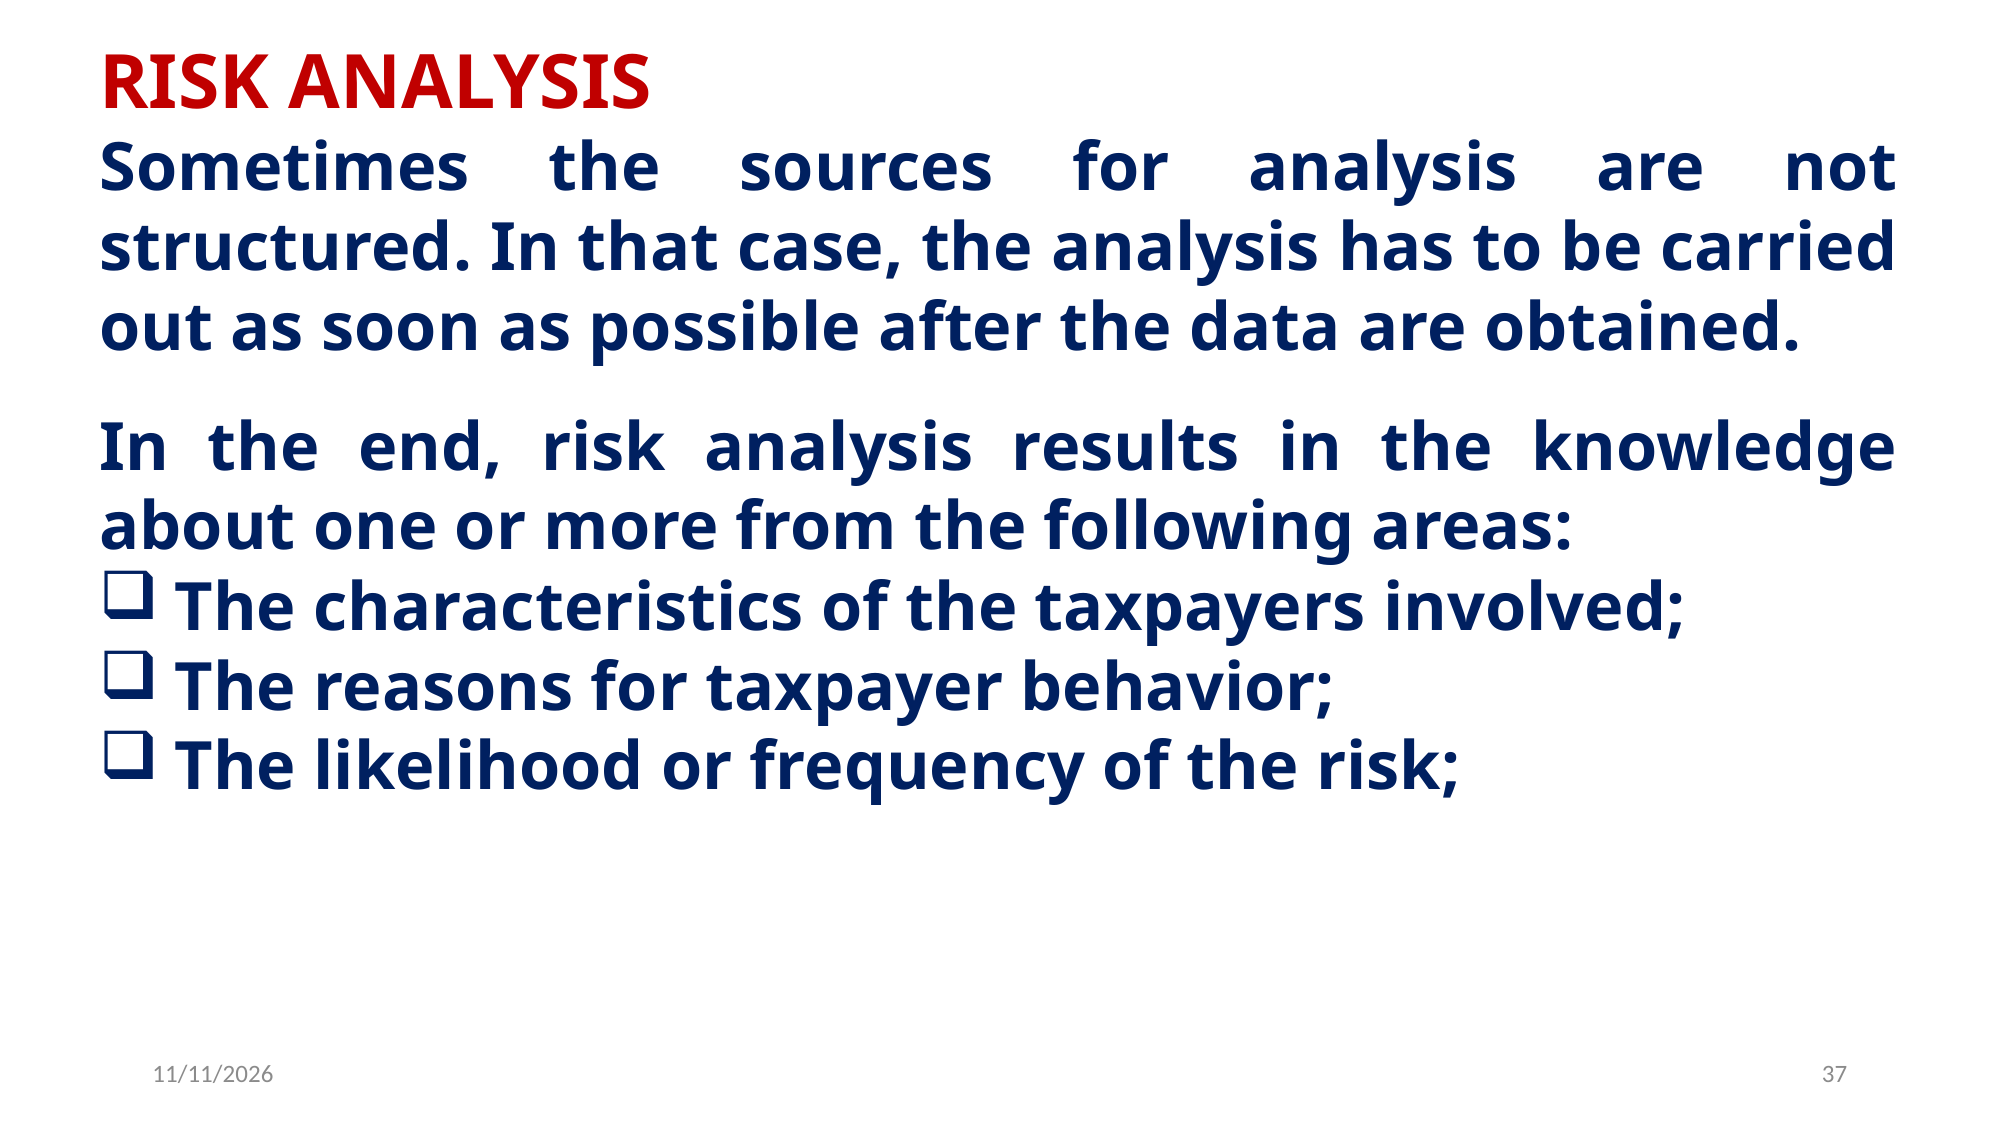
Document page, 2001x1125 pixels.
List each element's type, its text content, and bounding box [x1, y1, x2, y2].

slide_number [137, 1042, 588, 1103]
slide_number 37 [1412, 1042, 1863, 1103]
text_box RISK ANALYSIS Sometimes the sources for analysis are not structured. In that case, the analysis has to be carried out as soon as possible after the data are obtained. In the end, risk analysis results in the knowledge about one or more from the following areas: The characteristics of the taxpayers involved; The reasons for taxpayer behavior; The likelihood or frequency of the risk; [84, 26, 1914, 811]
